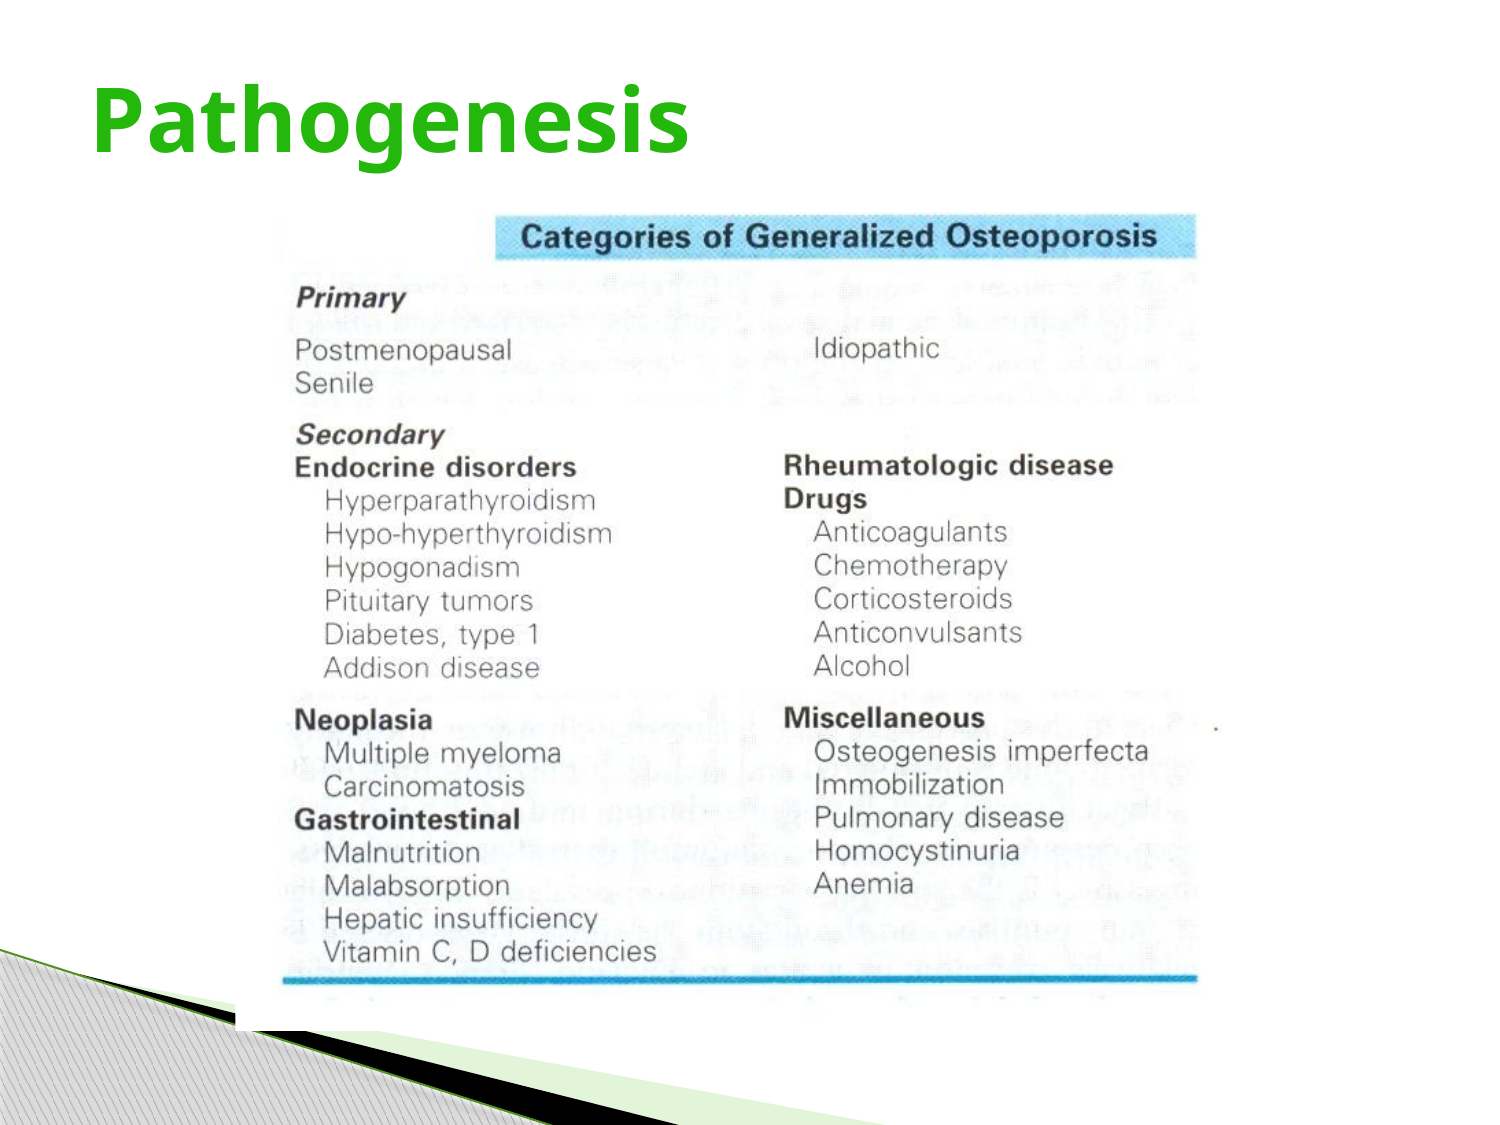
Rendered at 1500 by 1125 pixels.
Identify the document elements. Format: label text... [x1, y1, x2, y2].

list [235, 212, 1251, 1032]
title Pathogenesis [75, 45, 1425, 188]
